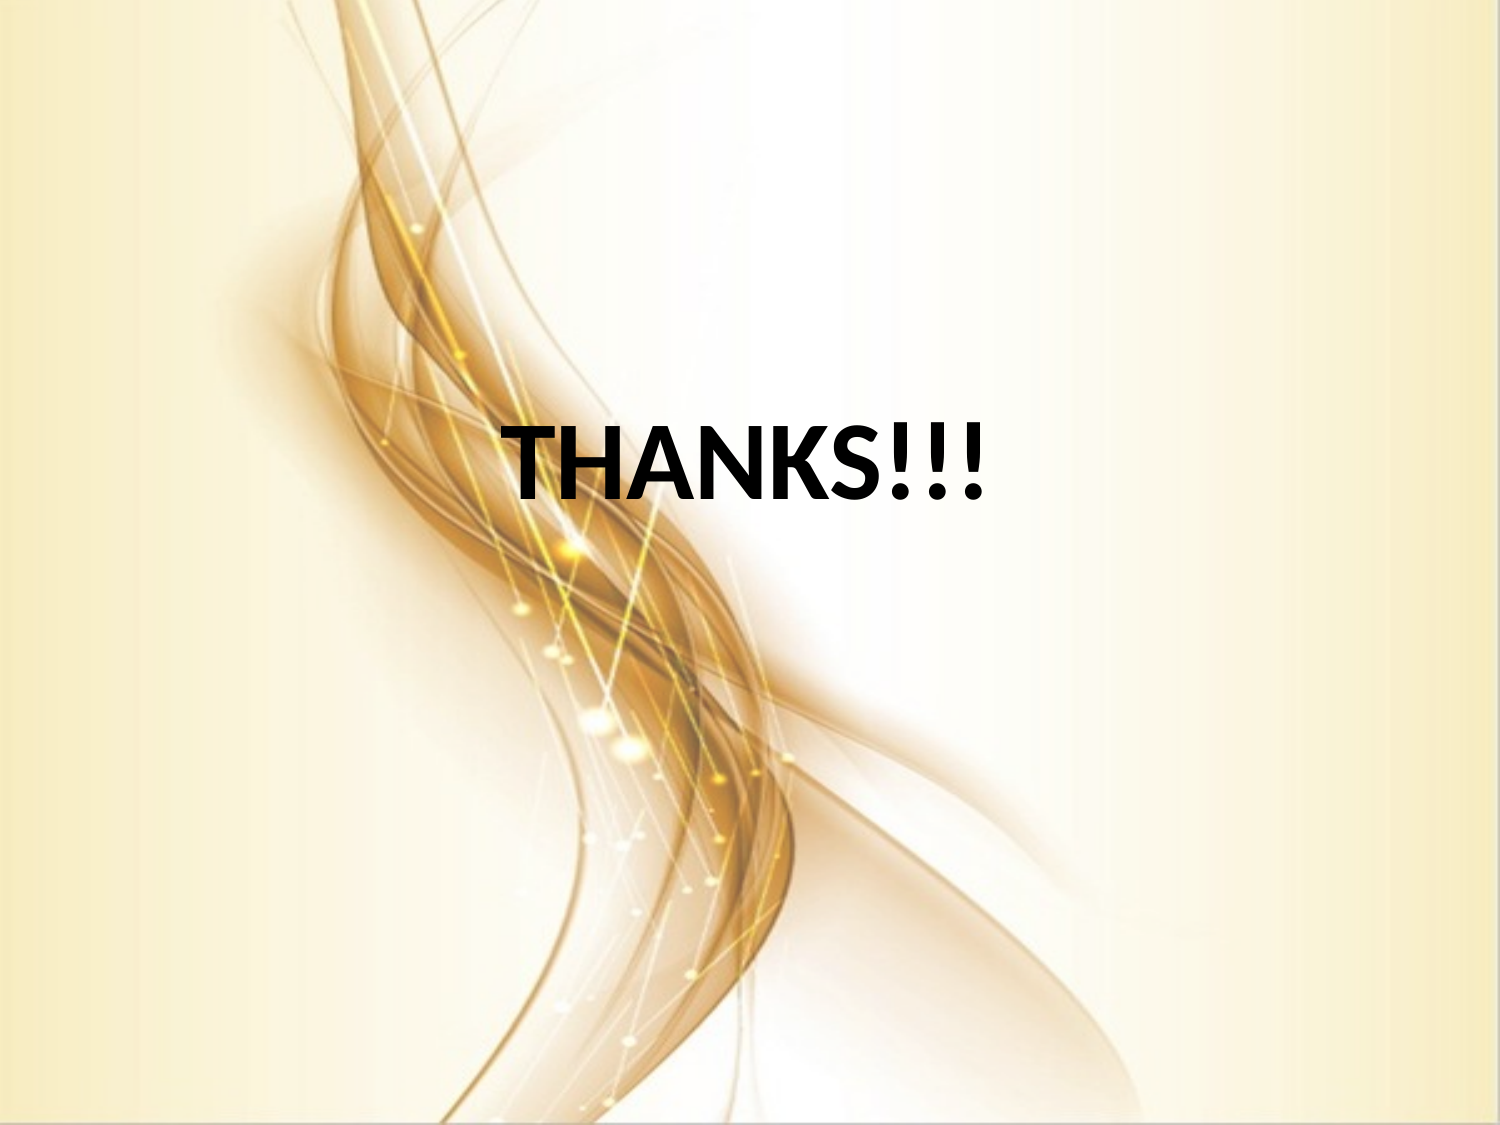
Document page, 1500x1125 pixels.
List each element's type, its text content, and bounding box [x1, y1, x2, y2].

list THANKS!!! [64, 90, 1425, 1005]
